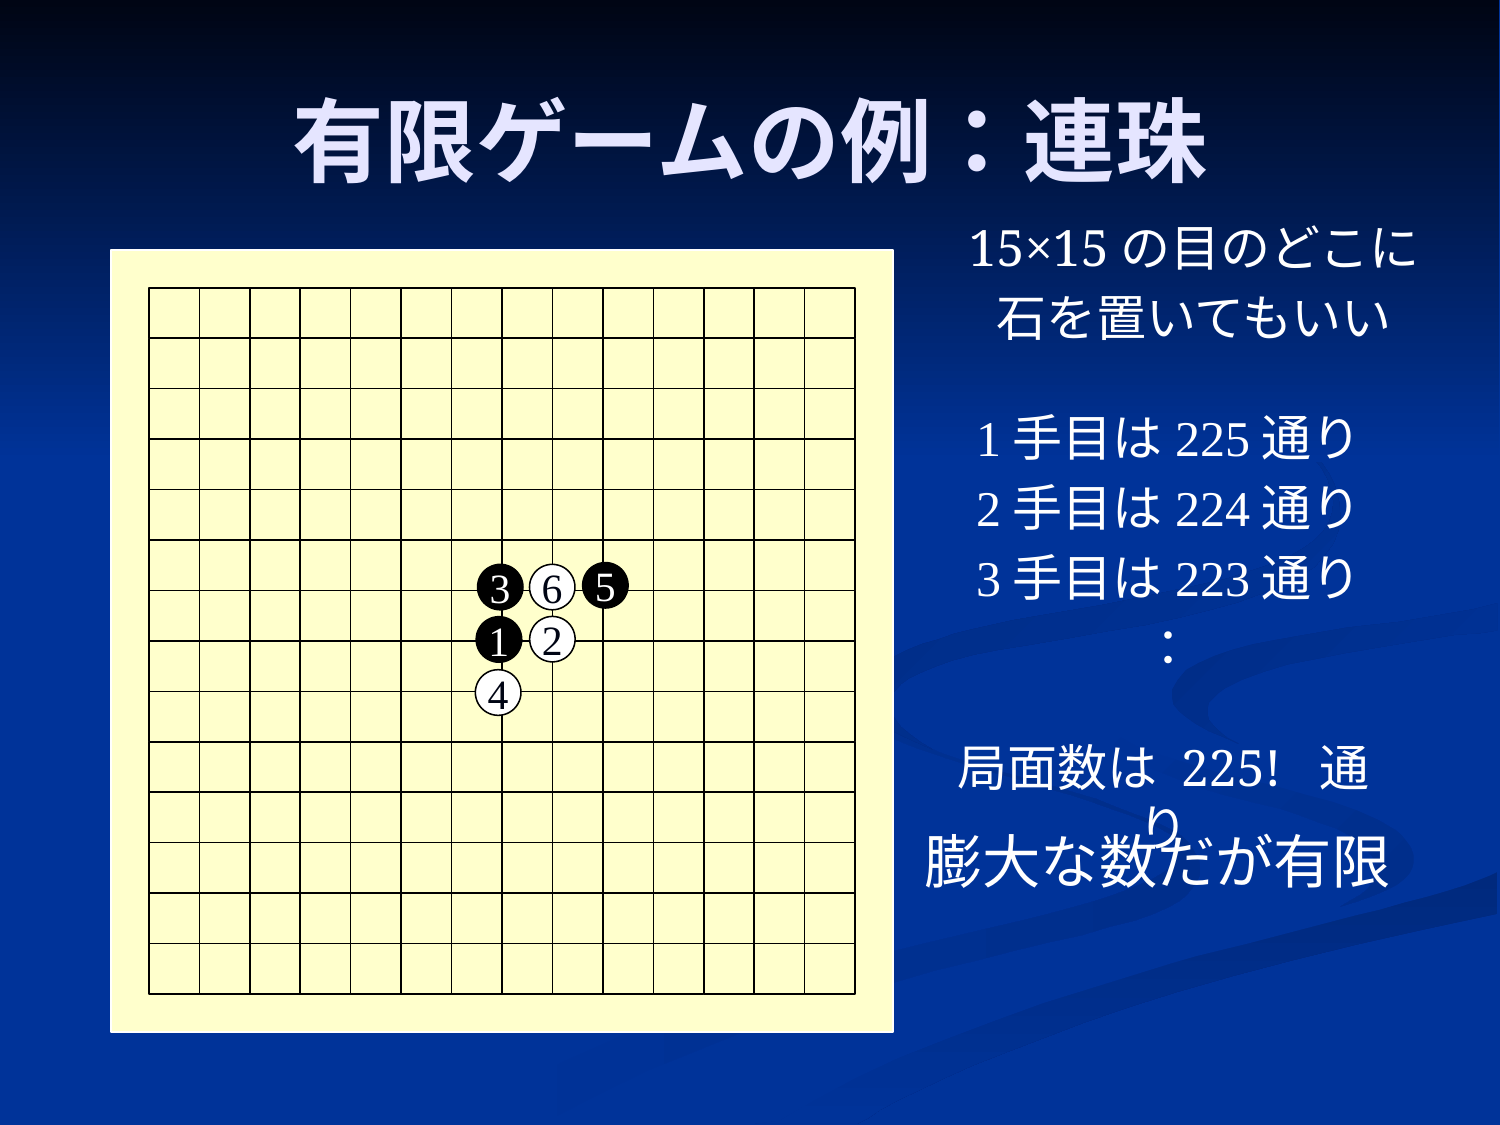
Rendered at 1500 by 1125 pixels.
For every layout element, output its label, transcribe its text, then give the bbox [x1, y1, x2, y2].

text_box 膨大な数だが有限 [909, 817, 1405, 903]
title 有限ゲームの例：連珠 [75, 45, 1425, 233]
text_box 1手目は225通り 2手目は224通り 3手目は223通り ： [961, 398, 1377, 684]
text_box 15×15の目のどこに 石を置いてもいい [954, 208, 1435, 354]
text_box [111, 250, 893, 1032]
text_box 局面数は 225! 通り [924, 729, 1403, 817]
